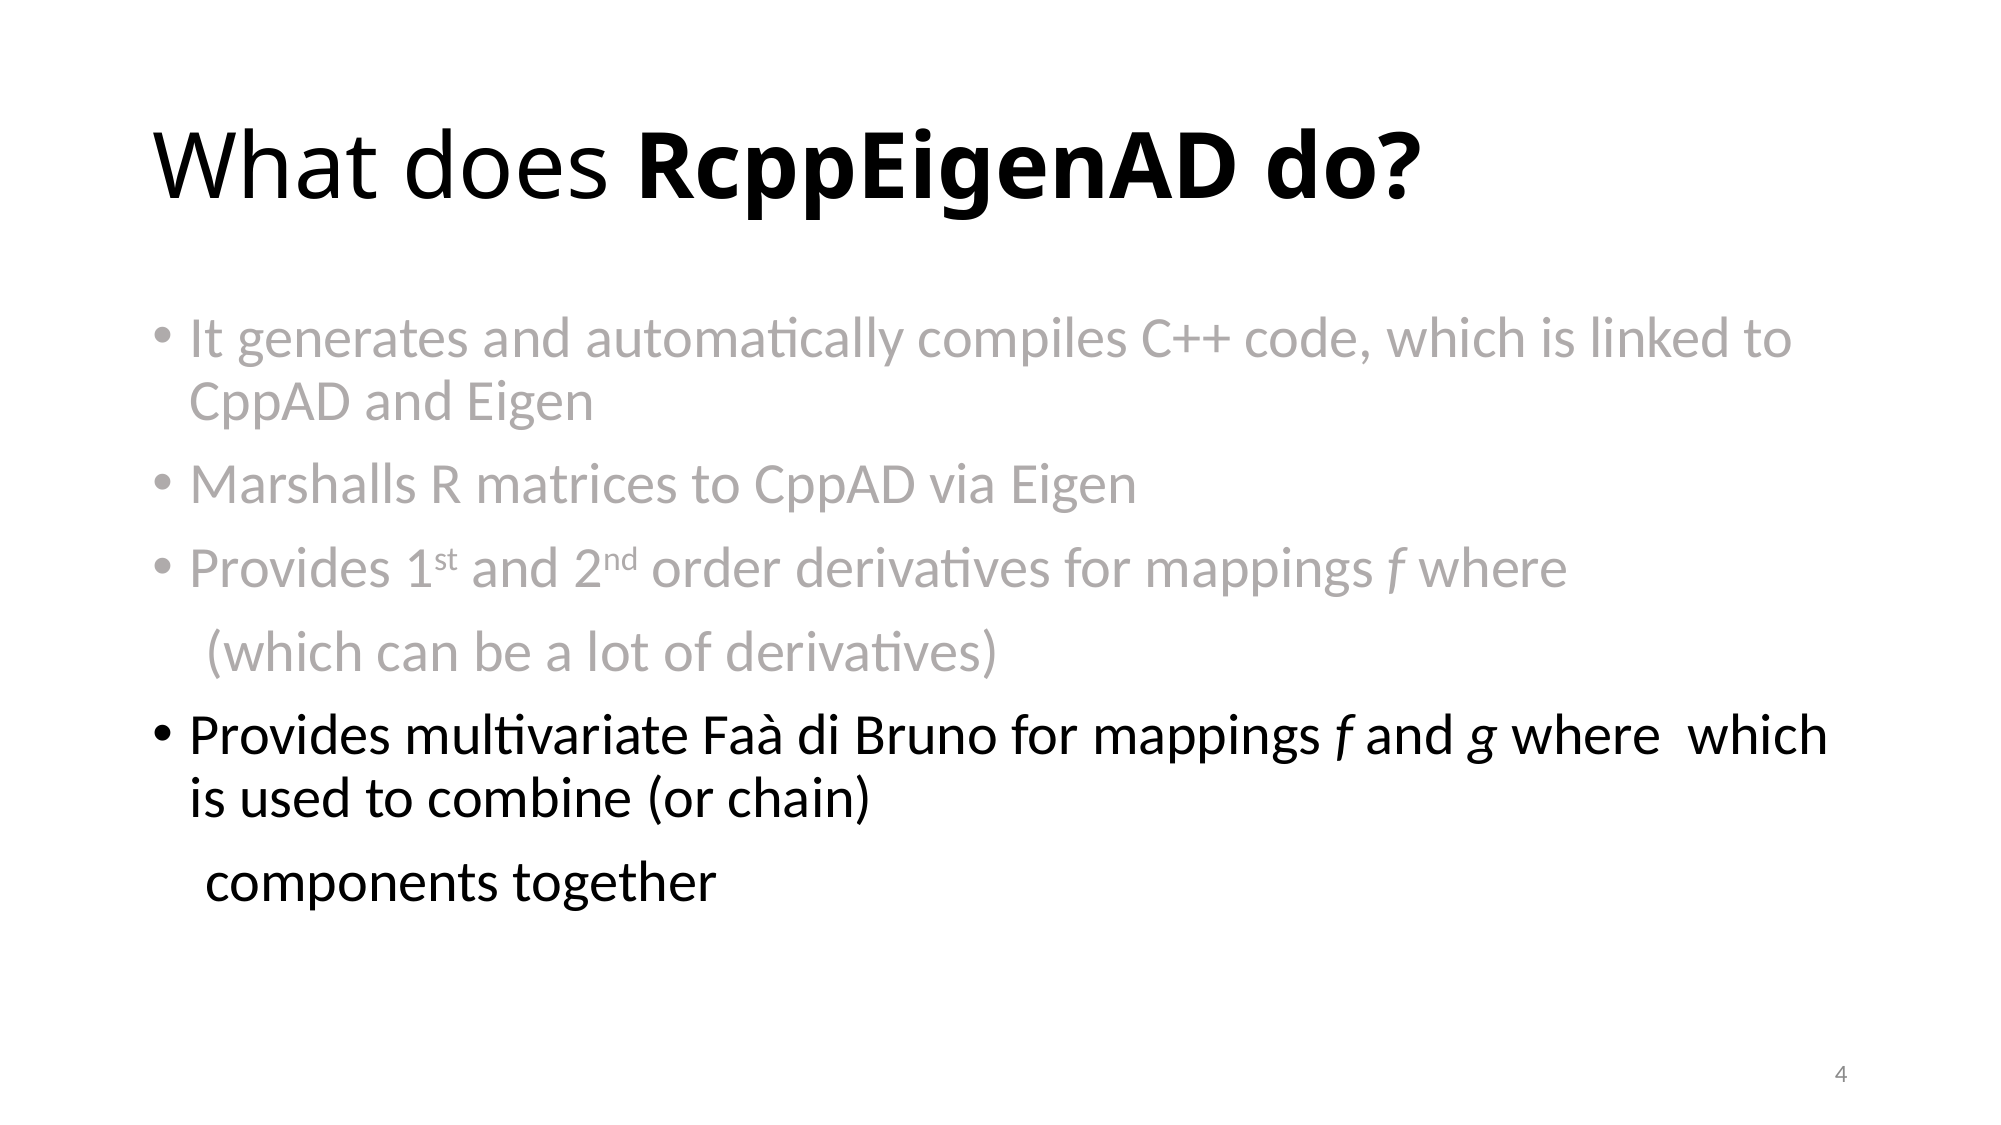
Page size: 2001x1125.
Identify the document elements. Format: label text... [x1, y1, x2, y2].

title What does RcppEigenAD do? [137, 59, 1863, 278]
slide_number 4 [1412, 1042, 1863, 1103]
